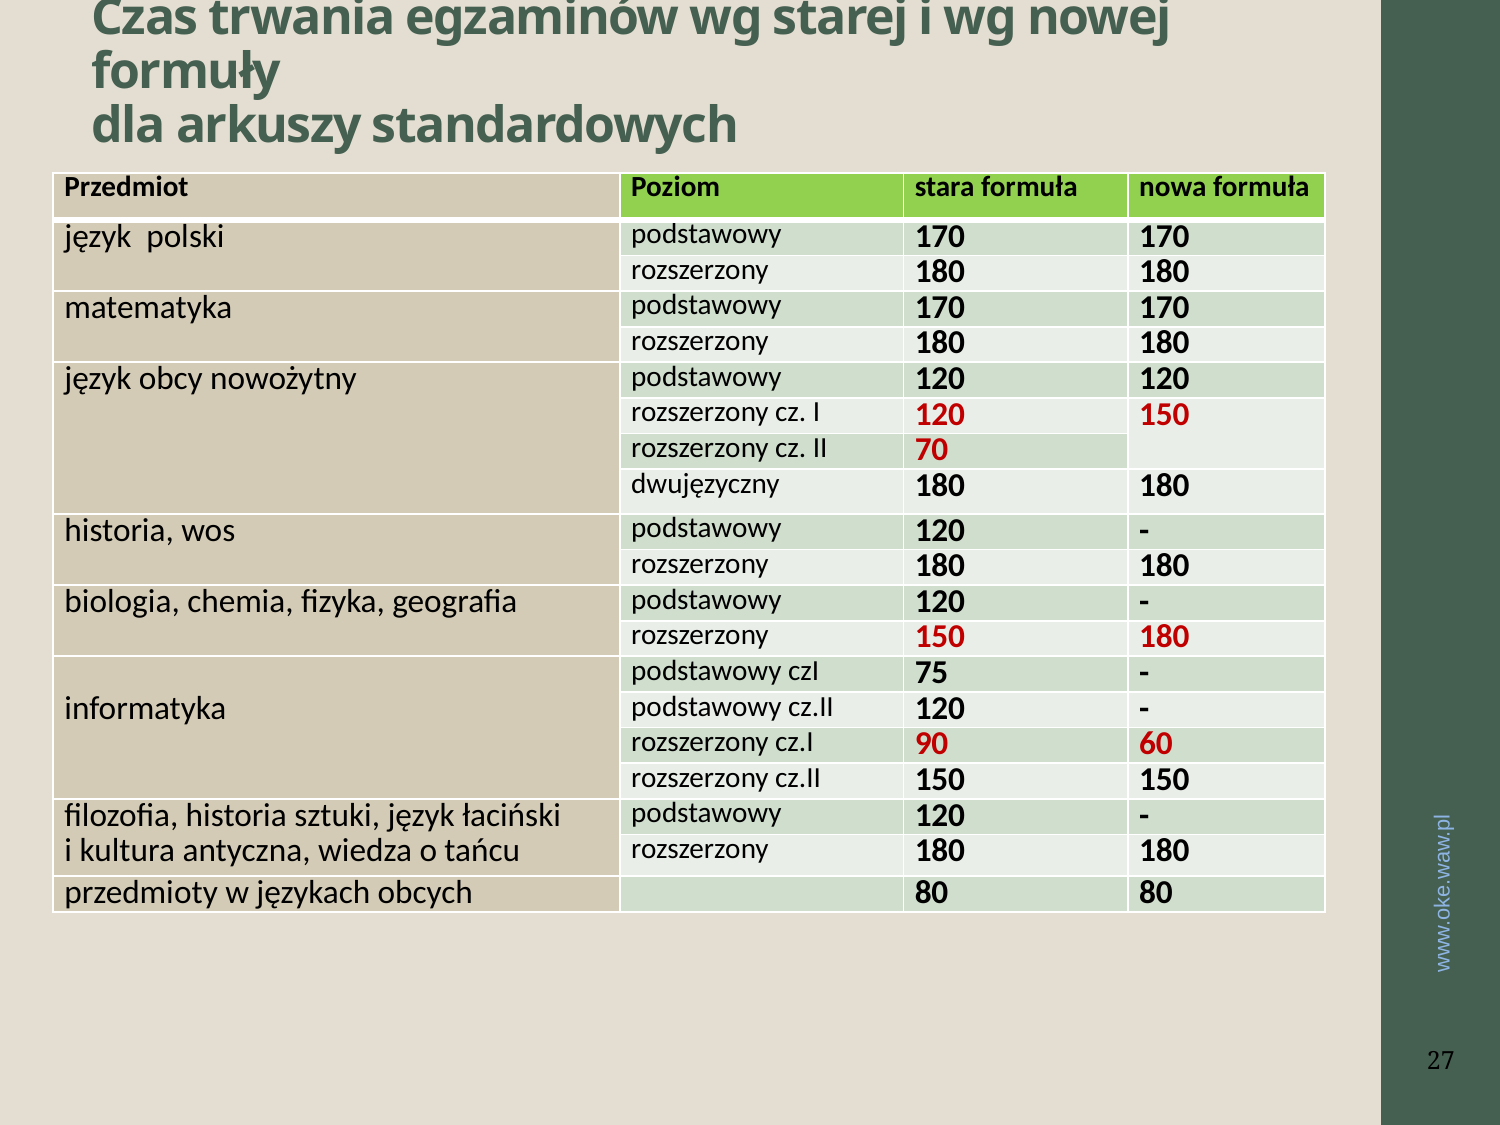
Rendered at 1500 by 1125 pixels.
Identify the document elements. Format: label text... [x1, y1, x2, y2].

table_header nowa formuła [1129, 174, 1324, 217]
table_cell 170 [1129, 292, 1324, 301]
table_cell 120 [904, 693, 1127, 727]
table_cell 170 [904, 223, 1127, 255]
table_cell rozszerzony [621, 835, 903, 875]
table_cell 180 [904, 256, 1127, 290]
table_cell podstawowy [621, 800, 903, 834]
table_cell - [1129, 586, 1324, 620]
text_box [270, 301, 1500, 376]
table_cell 120 [904, 376, 1127, 397]
table_cell podstawowy czI [621, 657, 903, 691]
slide_number 27 [1384, 1012, 1498, 1110]
table_cell rozszerzony cz.II [621, 764, 903, 798]
table_cell język obcy nowożytny [54, 363, 619, 513]
table_cell 120 [904, 586, 1127, 620]
table_cell 180 [904, 550, 1127, 584]
table_cell 60 [1129, 728, 1324, 762]
table_cell rozszerzony [621, 550, 903, 584]
table_cell 80 [904, 877, 1127, 911]
table_cell - [1129, 800, 1324, 834]
table_cell 70 [904, 434, 1127, 468]
table_cell informatyka [54, 657, 619, 798]
table_cell przedmioty w językach obcych [54, 877, 619, 911]
table_cell dwujęzyczny [621, 470, 903, 513]
table_cell biologia, chemia, fizyka, geografia [54, 586, 619, 655]
table_cell - [1129, 515, 1324, 549]
table_cell 180 [904, 470, 1127, 513]
table_cell filozofia, historia sztuki, język łaciński i kultura antyczna, wiedza o tańcu [54, 800, 619, 875]
footer www.oke.waw.pl [1418, 400, 1464, 988]
table_cell 180 [1129, 835, 1324, 875]
table_cell rozszerzony [621, 622, 903, 655]
table_cell rozszerzony [621, 256, 903, 290]
table_cell podstawowy [621, 586, 903, 620]
table_cell podstawowy [621, 376, 903, 397]
table_cell podstawowy [621, 223, 903, 255]
table_cell 180 [904, 835, 1127, 875]
table_cell podstawowy [621, 292, 903, 301]
table_cell rozszerzony cz.I [621, 728, 903, 762]
table_cell 120 [1129, 376, 1324, 397]
table_cell 120 [904, 800, 1127, 834]
table_cell 150 [904, 622, 1127, 655]
table_cell 180 [1129, 470, 1324, 513]
table_cell [621, 877, 903, 911]
table_cell rozszerzony cz. I [621, 399, 903, 433]
table_cell 80 [1129, 877, 1324, 911]
table_cell 180 [1129, 256, 1324, 290]
table_cell 150 [1129, 764, 1324, 798]
table_cell 120 [904, 399, 1127, 433]
table_header stara formuła [904, 174, 1127, 217]
table_cell 170 [904, 292, 1127, 301]
table_cell podstawowy cz.II [621, 693, 903, 727]
table_cell rozszerzony cz. II [621, 434, 903, 468]
table_cell 170 [1129, 223, 1324, 255]
table_cell matematyka [54, 292, 619, 361]
table_cell podstawowy [621, 515, 903, 549]
table_header Przedmiot [54, 174, 619, 217]
table_cell język polski [54, 223, 619, 290]
table_cell 150 [904, 764, 1127, 798]
table_cell 180 [1129, 622, 1324, 655]
title Czas trwania egzaminów wg starej i wg nowej formuły dla arkuszy standardowych [76, 30, 1350, 161]
table_cell - [1129, 657, 1324, 691]
table_cell 75 [904, 657, 1127, 691]
table_cell - [1129, 693, 1324, 727]
table_cell 150 [1129, 399, 1324, 468]
table_cell 90 [904, 728, 1127, 762]
table_cell 120 [904, 515, 1127, 549]
table_cell historia, wos [54, 515, 619, 584]
table_header Poziom [621, 174, 903, 217]
table_cell 180 [1129, 550, 1324, 584]
